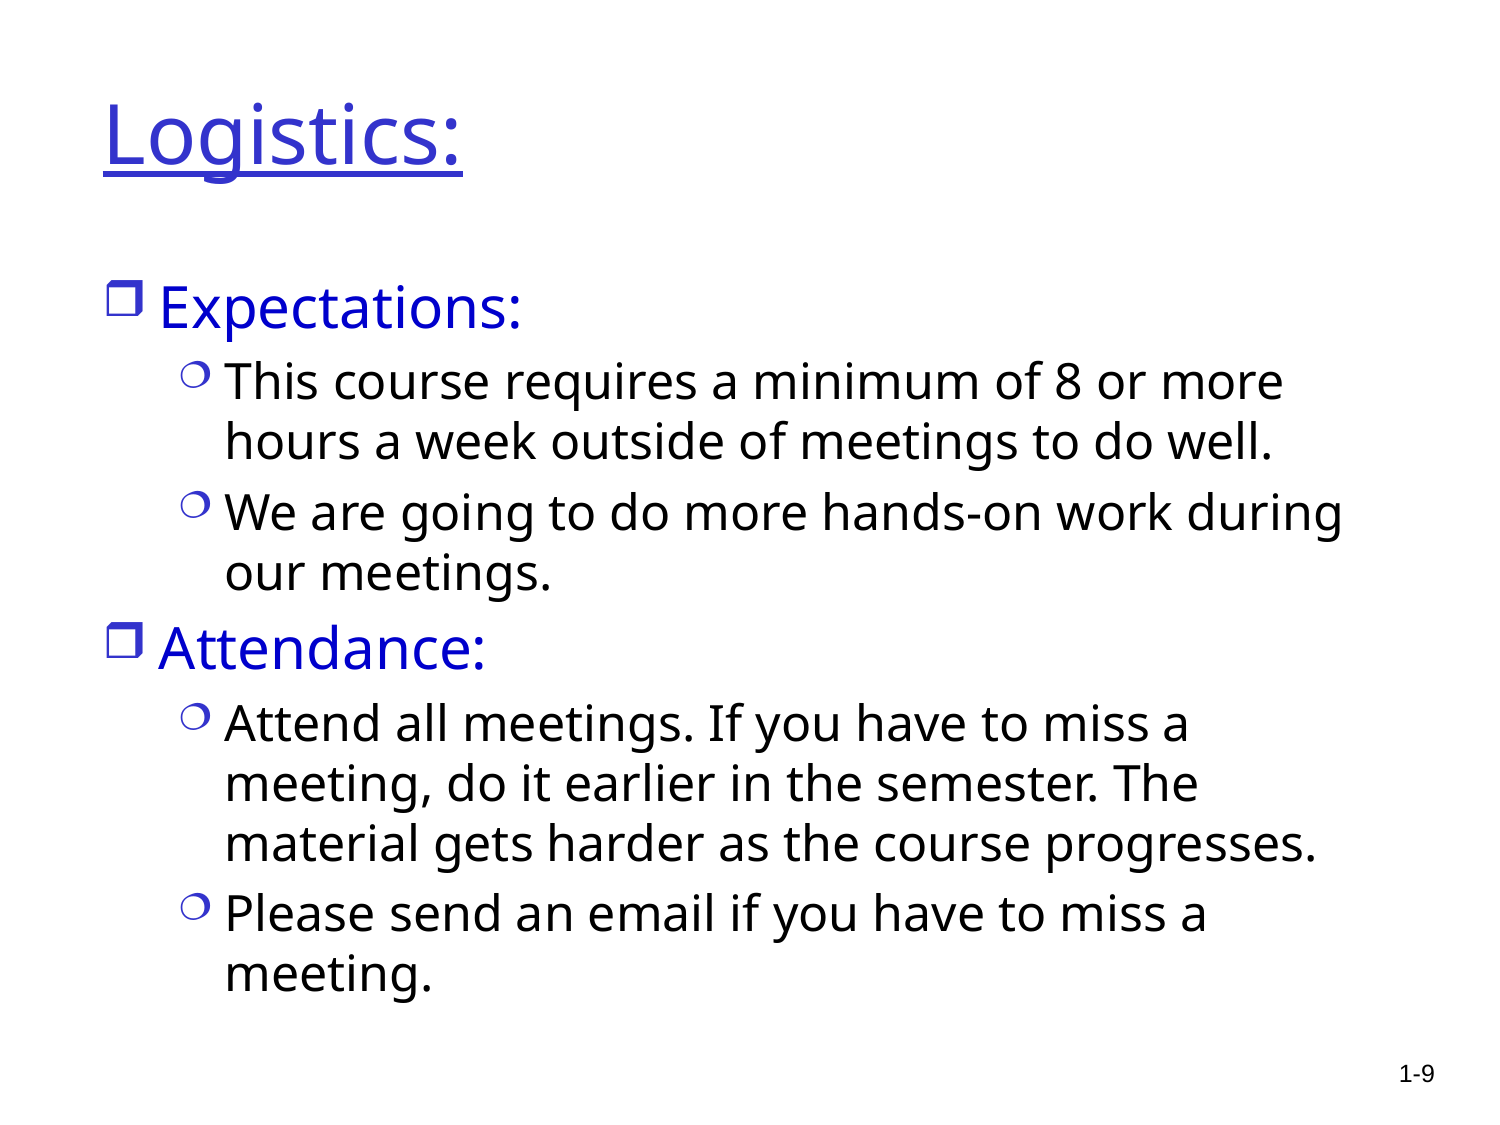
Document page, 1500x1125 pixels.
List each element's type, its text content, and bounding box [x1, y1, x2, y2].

slide_number 1-9 [1338, 1049, 1451, 1125]
list Expectations: This course requires a minimum of 8 or more hours a week outside of meetings to do well. We are going to do more hands-on work during our meetings. Attendance: Attend all meetings. If you have to miss a meeting, do it earlier in the semester. The material gets harder as the course progresses. Please send an email if you have to miss a meeting. [87, 262, 1363, 1026]
title Logistics: [87, 37, 1363, 226]
